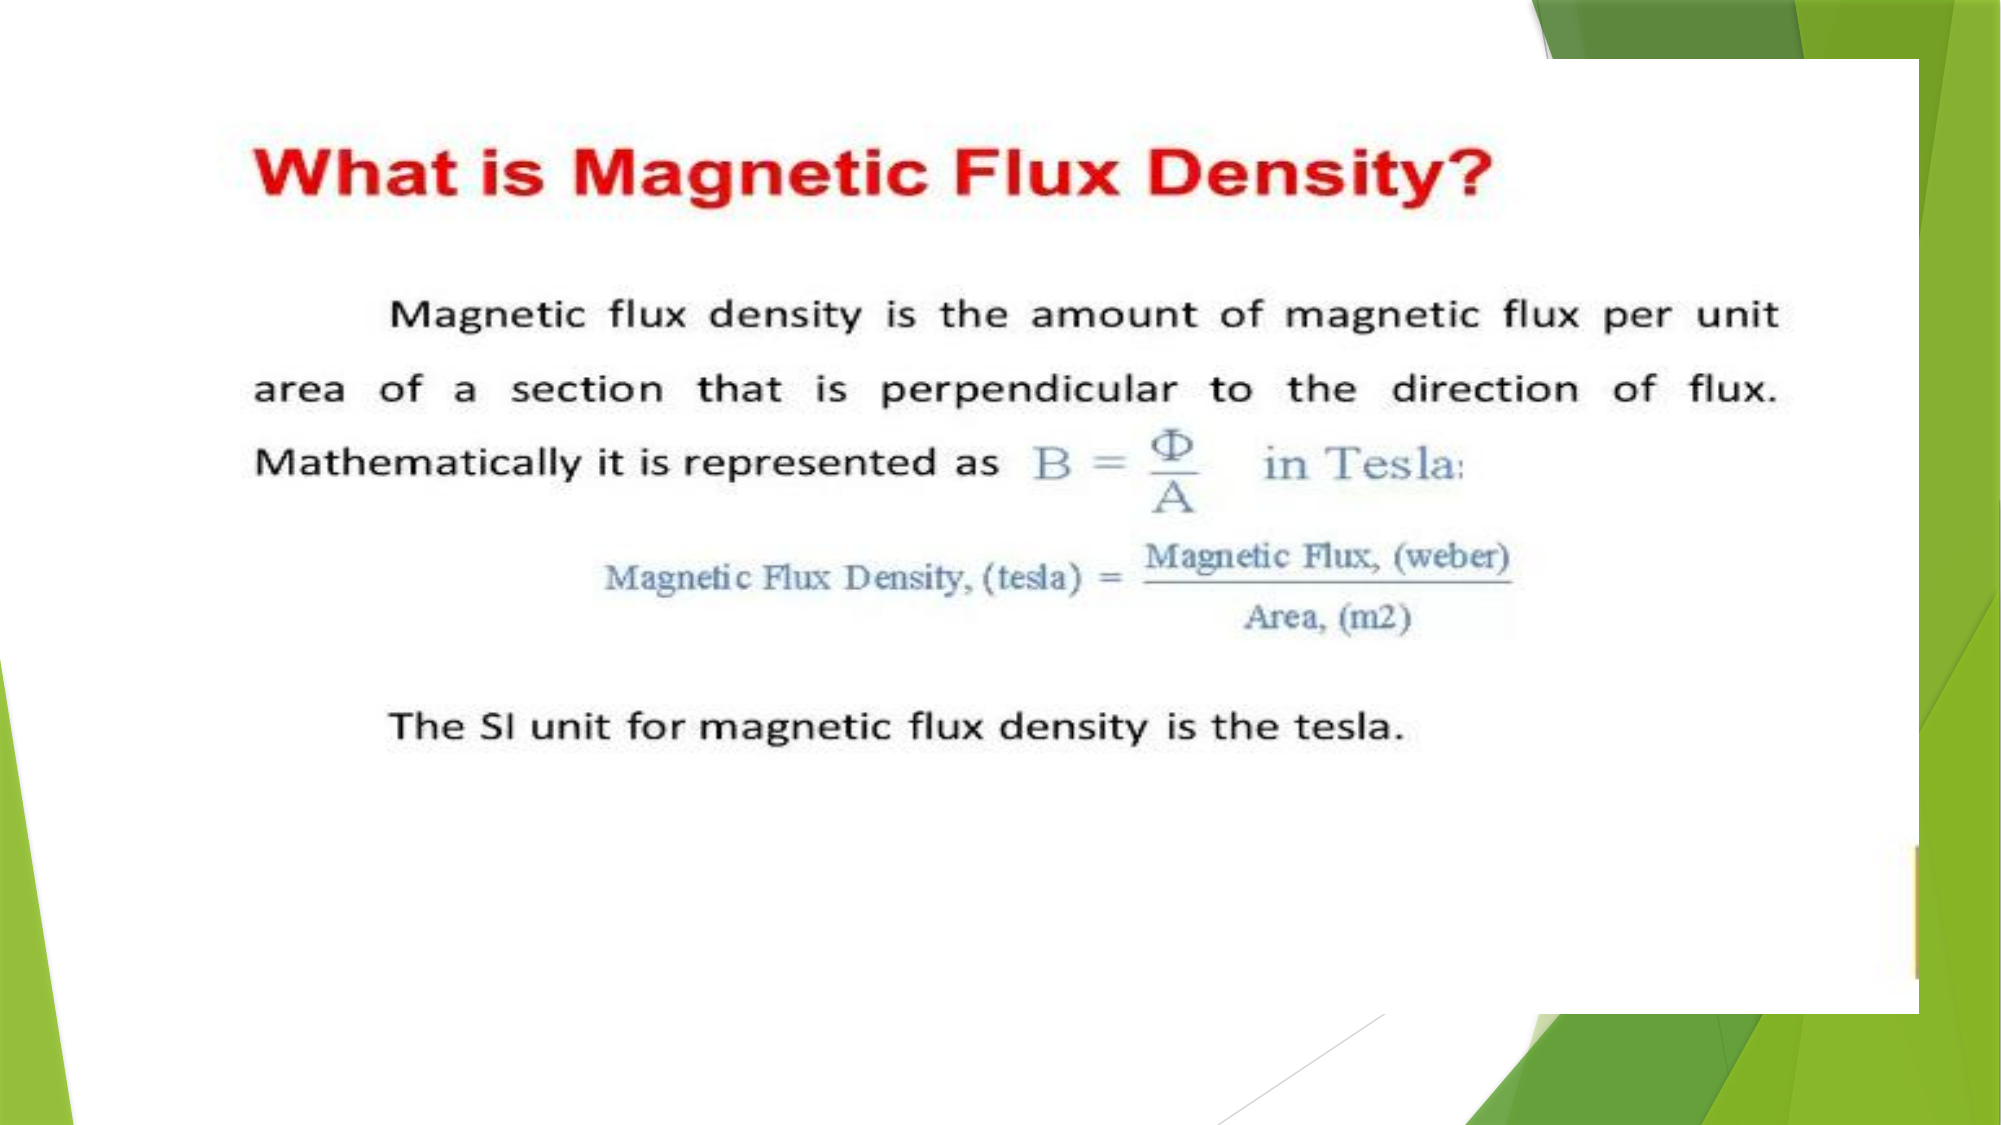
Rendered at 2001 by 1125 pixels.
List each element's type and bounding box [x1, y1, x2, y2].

list [136, 59, 1920, 1014]
